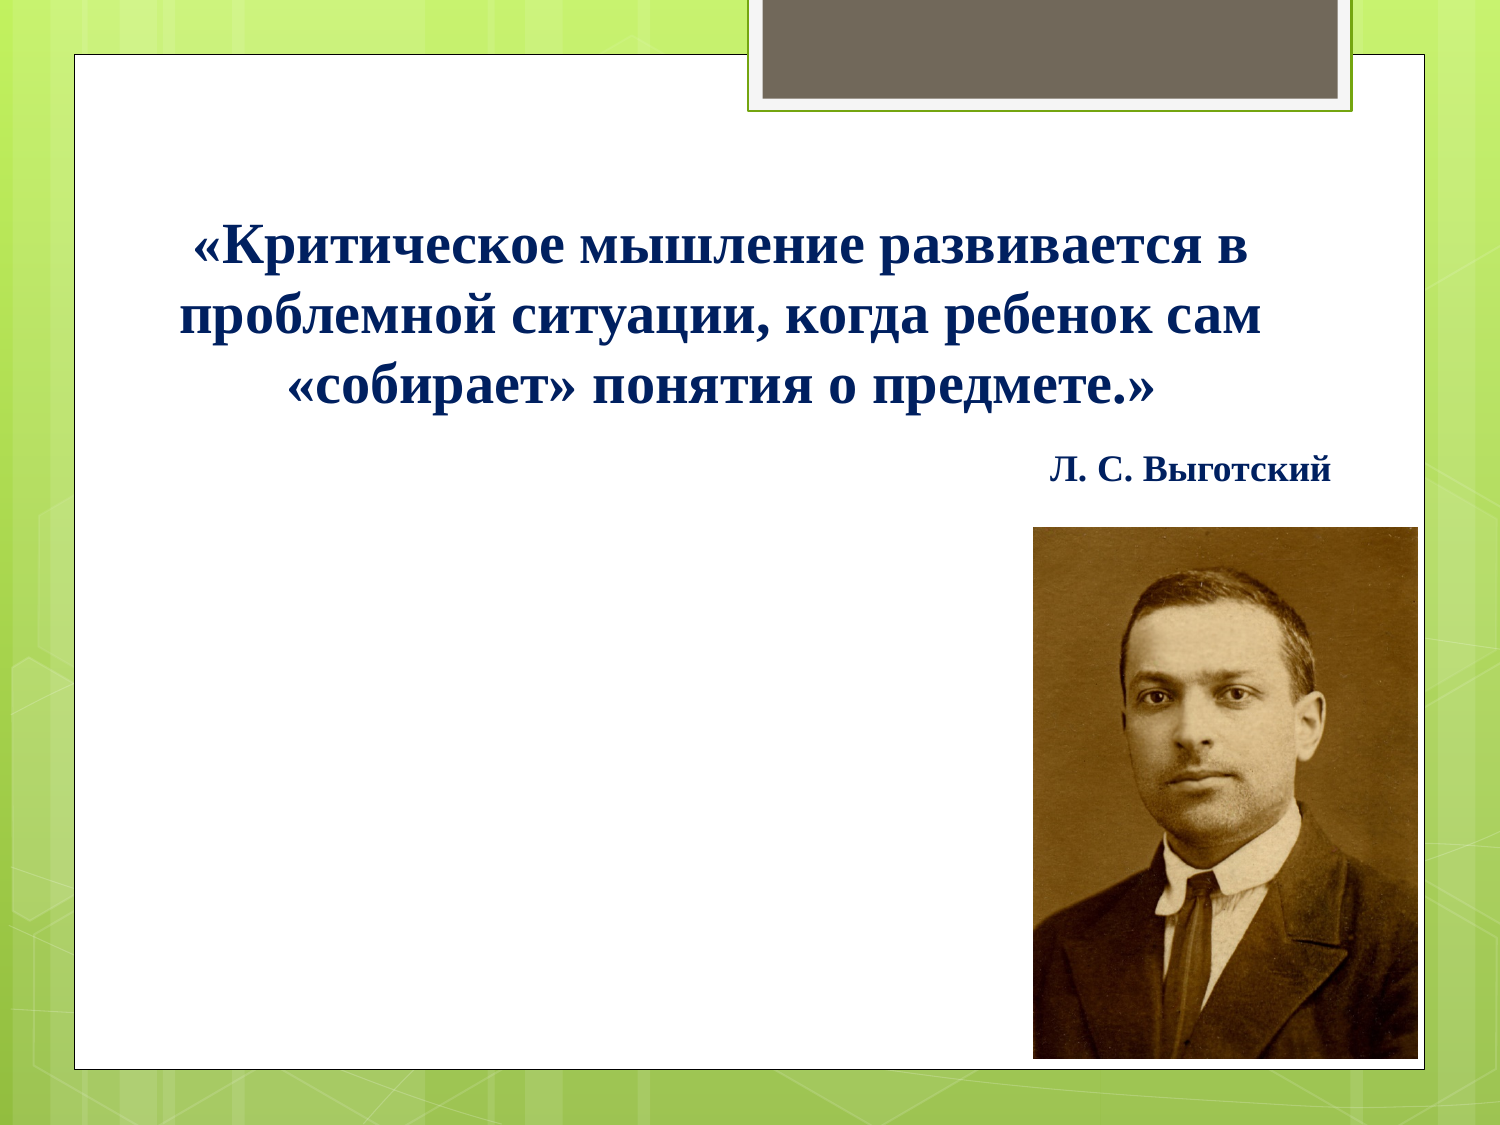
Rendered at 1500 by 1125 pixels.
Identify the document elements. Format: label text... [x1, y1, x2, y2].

text_box «Критическое мышление развивается в проблемной ситуации, когда ребенок сам «собирает» понятия о предмете.» [24, 78, 1418, 493]
picture [1033, 527, 1419, 1059]
text_box Л. С. Выготский [1035, 436, 1357, 496]
